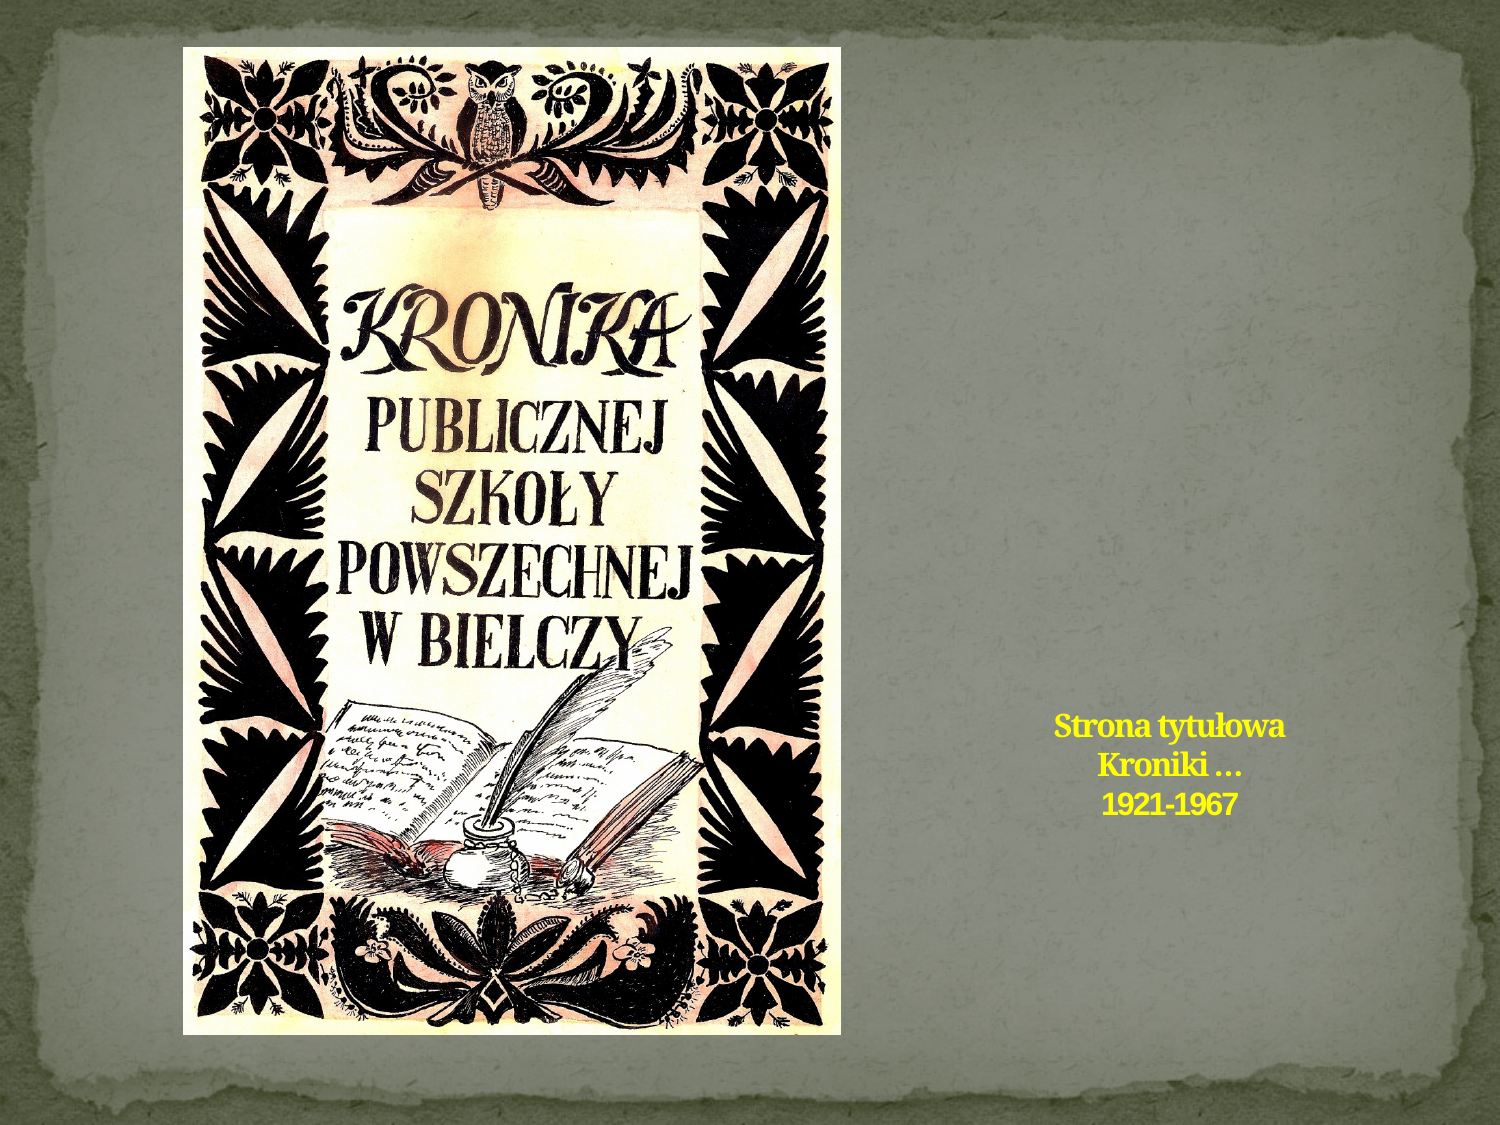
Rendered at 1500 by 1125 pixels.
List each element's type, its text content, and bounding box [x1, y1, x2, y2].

picture [183, 47, 841, 1035]
title Strona tytułowa Kroniki … 1921-1967 [915, 338, 1425, 1024]
